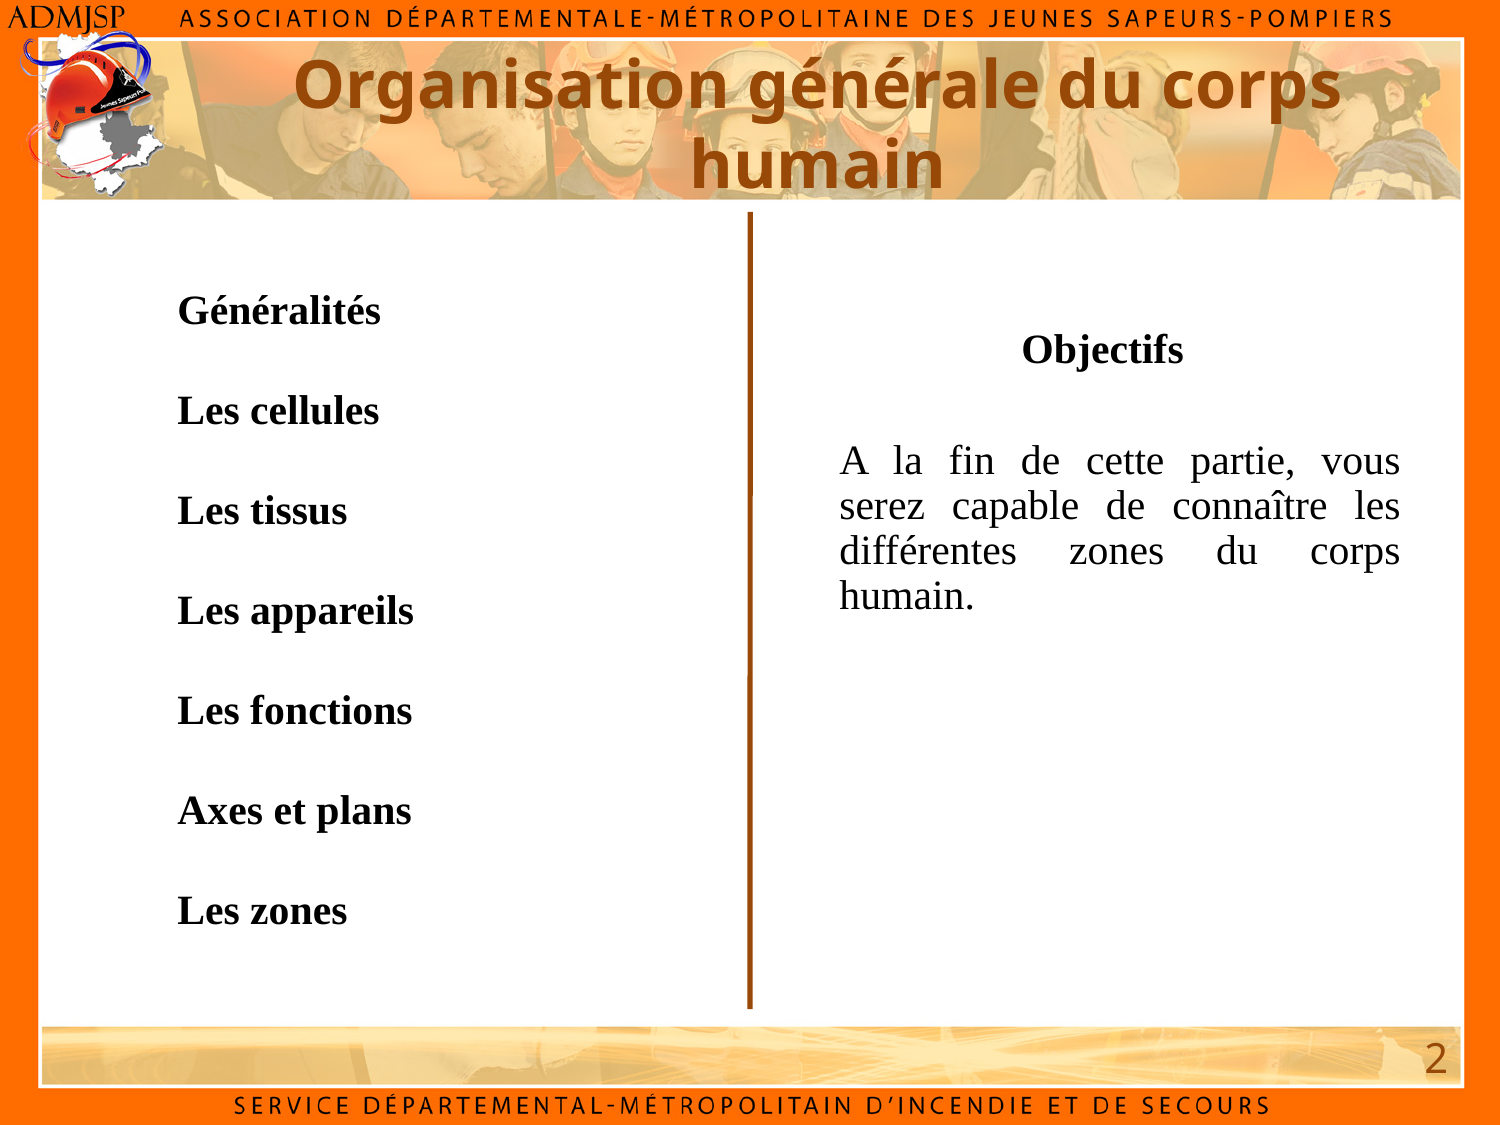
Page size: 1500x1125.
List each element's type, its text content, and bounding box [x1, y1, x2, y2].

text_box Objectifs [749, 314, 1456, 380]
picture [0, 0, 1500, 1125]
text_box Généralités Les cellules Les tissus Les appareils Les fonctions Axes et plans Les zones [162, 275, 663, 940]
slide_number 2 [1113, 1029, 1464, 1090]
title Organisation générale du corps humain [183, 45, 1454, 200]
text_box A la fin de cette partie, vous serez capable de connaître les différentes zones du corps humain. [789, 431, 1417, 627]
